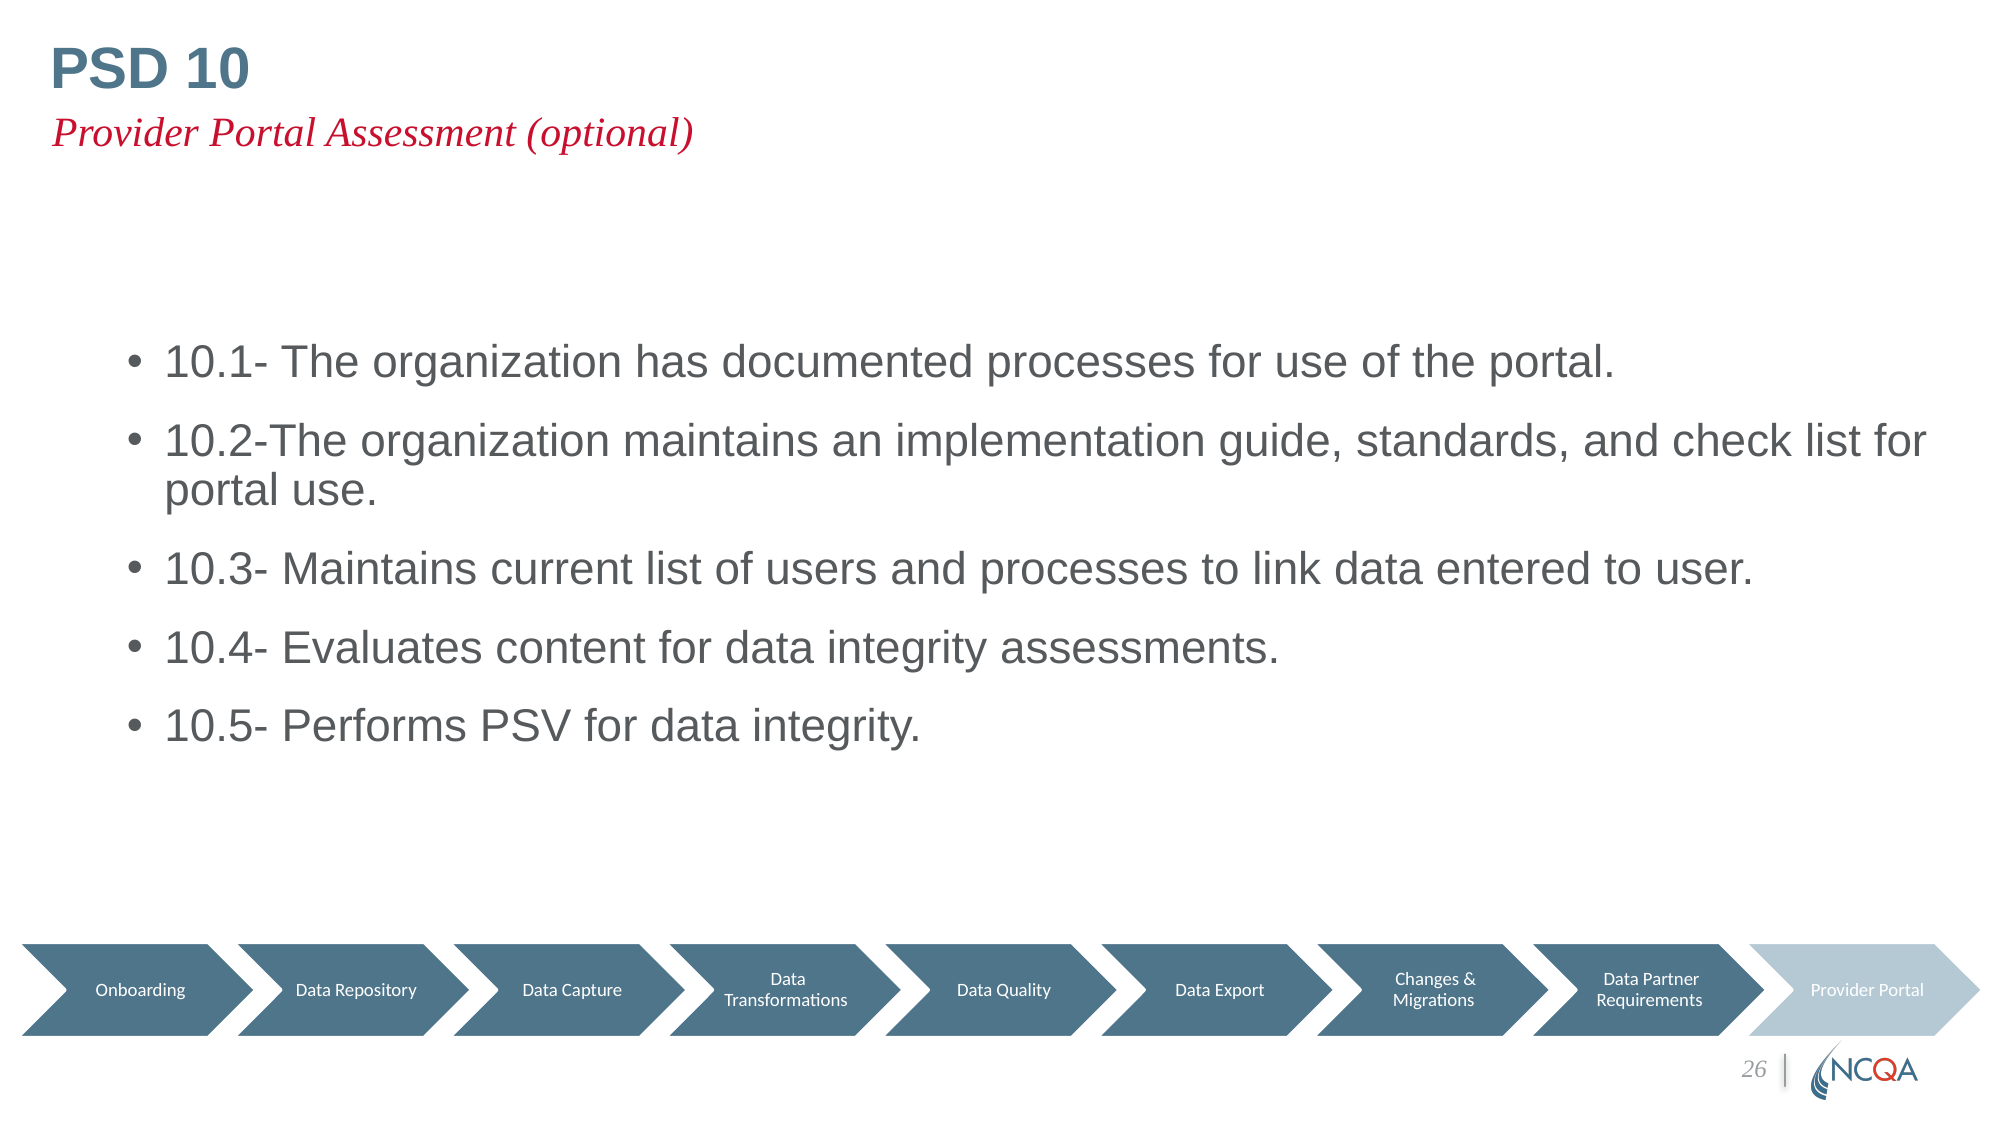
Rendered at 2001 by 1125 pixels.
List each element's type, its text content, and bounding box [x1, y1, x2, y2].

list 10.1- The organization has documented processes for use of the portal. 10.2-The organization maintains an implementation guide, standards, and check list for portal use. 10.3- Maintains current list of users and processes to link data entered to user. 10.4- Evaluates content for data integrity assessments. 10.5- Performs PSV for data integrity. [126, 338, 1950, 458]
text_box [16, 460, 1984, 1125]
list Provider Portal Assessment (optional) [50, 110, 1950, 165]
title PSD 10 [50, 38, 1950, 100]
